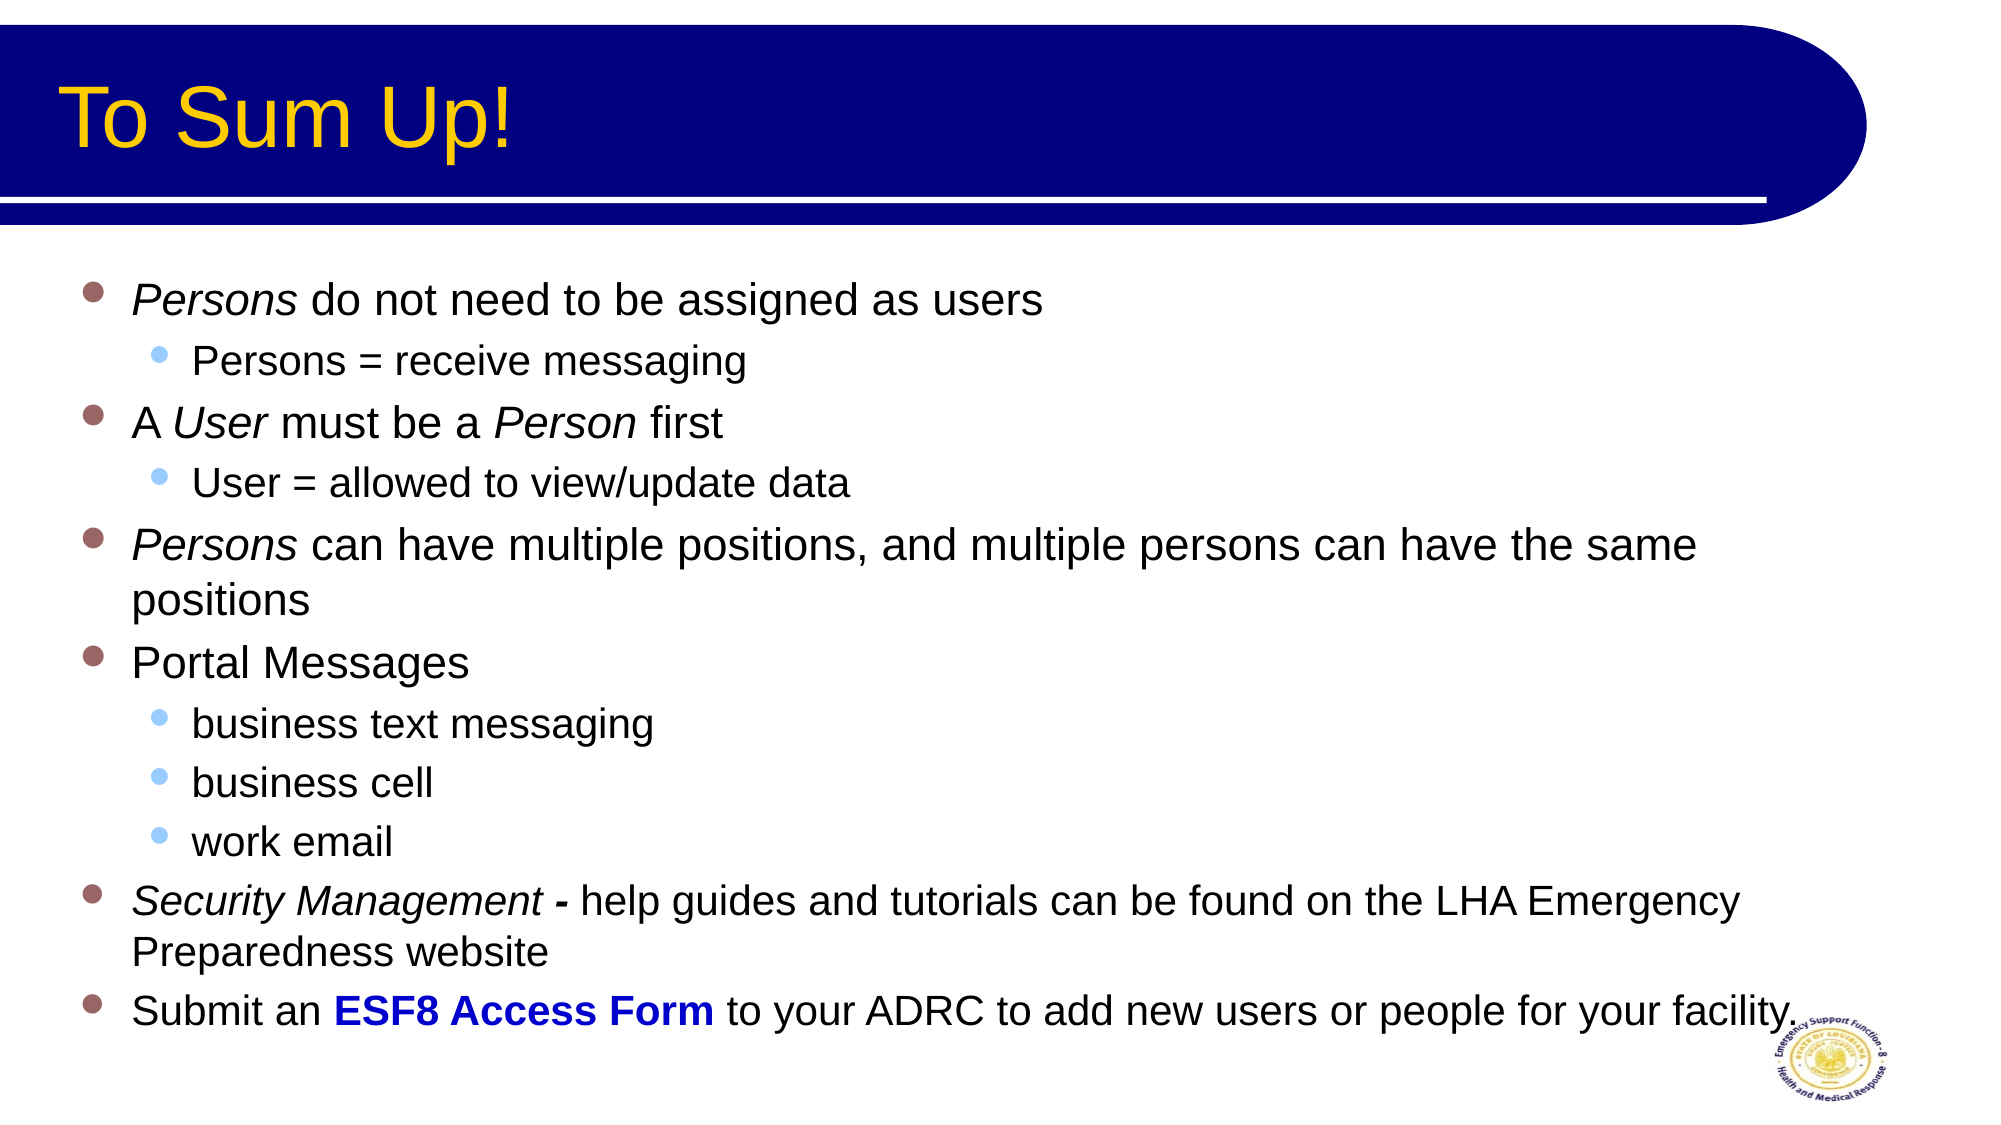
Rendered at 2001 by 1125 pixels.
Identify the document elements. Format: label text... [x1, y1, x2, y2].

picture [1766, 1012, 1900, 1104]
list Persons do not need to be assigned as users Persons = receive messaging A User must be a Person first User = allowed to view/update data Persons can have multiple positions, and multiple persons can have the same positions Portal Messages business text messaging business cell work email Security Management - help guides and tutorials can be found on the LHA Emergency Preparedness website Submit an ESF8 Access Form to your ADRC to add new users or people for your facility. [64, 262, 1857, 1052]
title To Sum Up! [42, 37, 1796, 188]
